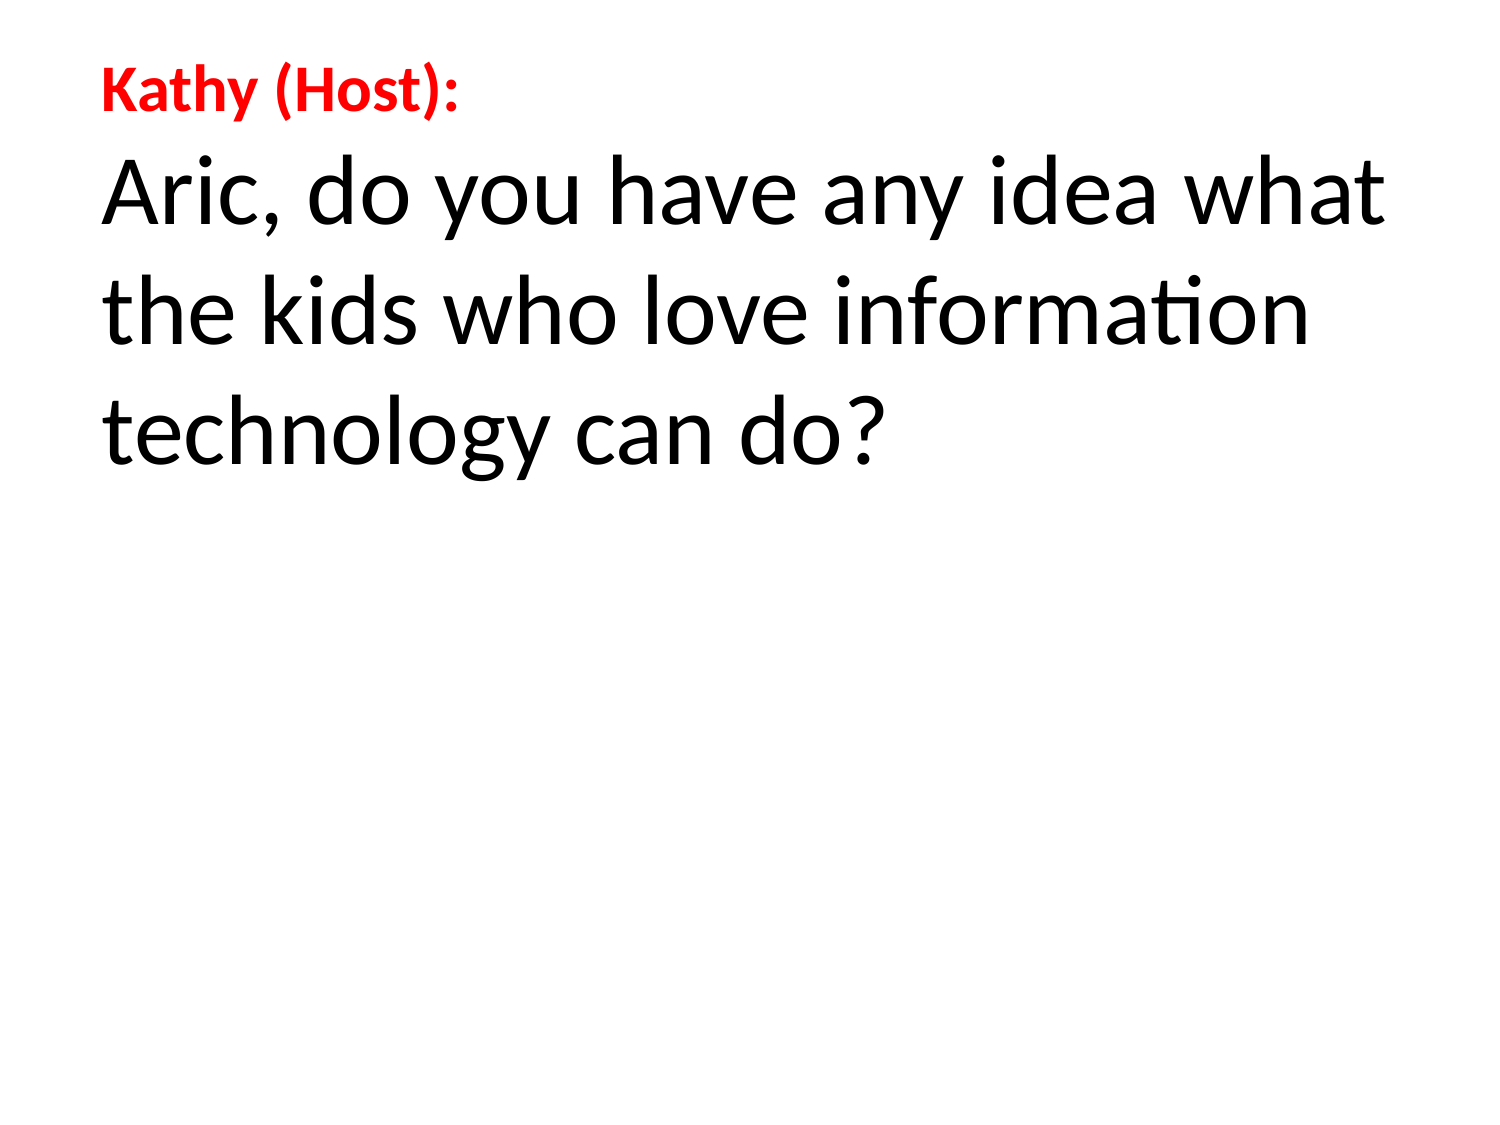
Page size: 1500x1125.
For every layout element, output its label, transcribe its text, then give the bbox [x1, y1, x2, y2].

text_box Kathy (Host): Aric, do you have any idea what the kids who love information technology can do? [86, 37, 1437, 492]
